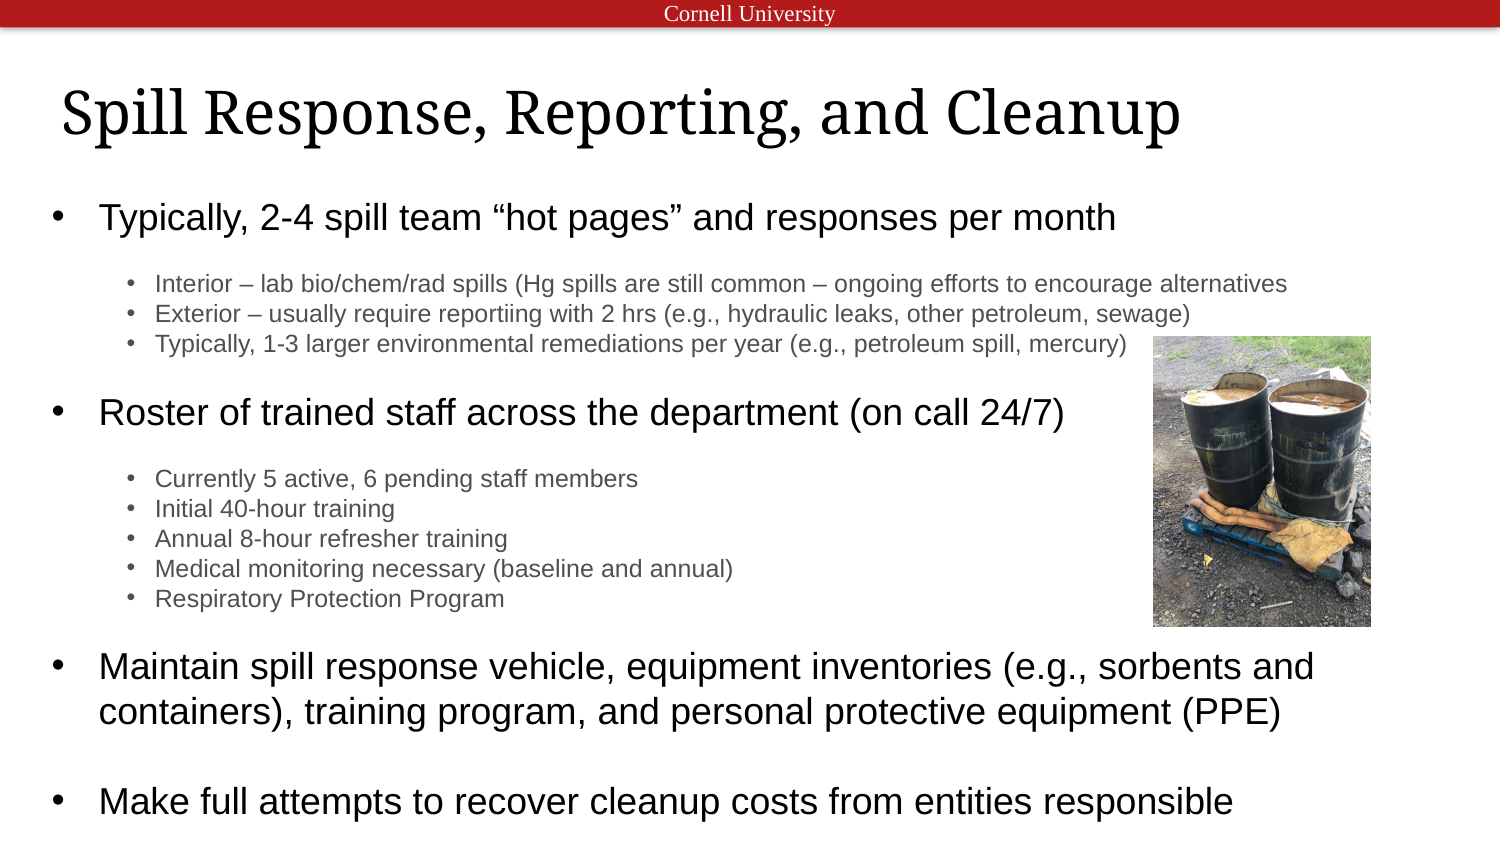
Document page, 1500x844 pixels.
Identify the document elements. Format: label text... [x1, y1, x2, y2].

picture [1153, 336, 1371, 627]
text_box Typically, 2-4 spill team “hot pages” and responses per month Interior – lab bio/chem/rad spills (Hg spills are still common – ongoing efforts to encourage alternatives Exterior – usually require reportiing with 2 hrs (e.g., hydraulic leaks, other petroleum, sewage) Typically, 1-3 larger environmental remediations per year (e.g., petroleum spill, mercury) Roster of trained staff across the department (on call 24/7) Currently 5 active, 6 pending staff members Initial 40-hour training Annual 8-hour refresher training Medical monitoring necessary (baseline and annual) Respiratory Protection Program Maintain spill response vehicle, equipment inventories (e.g., sorbents and containers), training program, and personal protective equipment (PPE) Make full attempts to recover cleanup costs from entities responsible [36, 185, 1449, 830]
text_box Spill Response, Reporting, and Cleanup [46, 73, 1378, 148]
